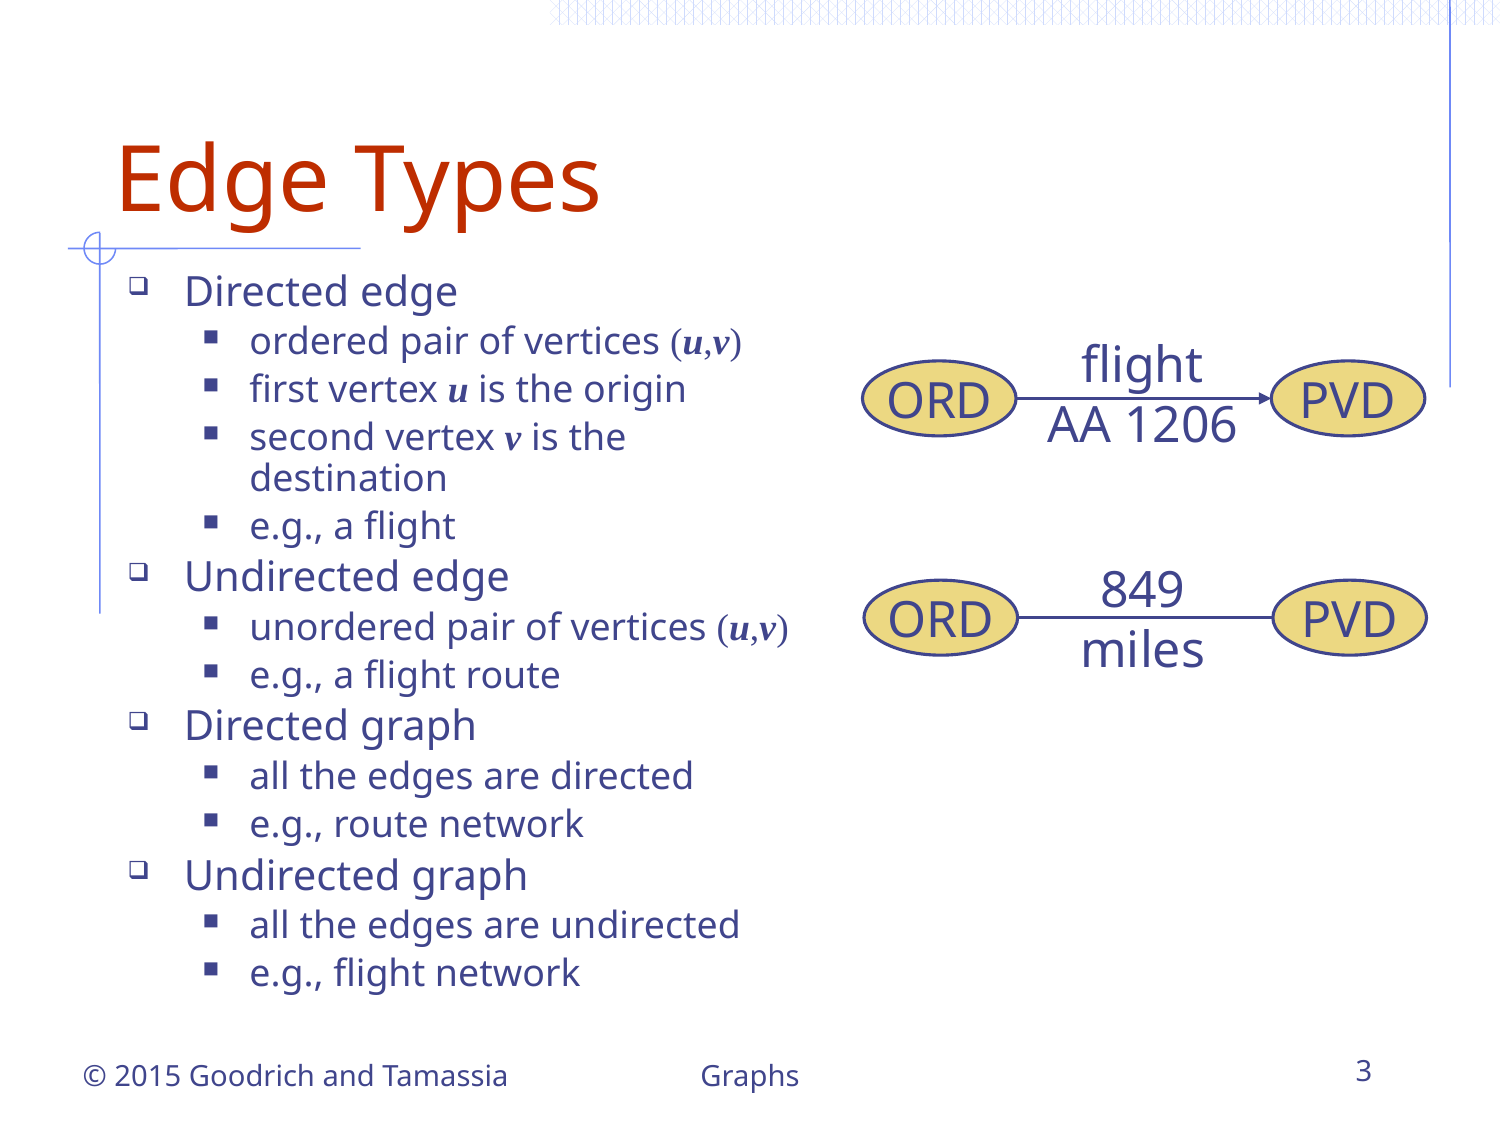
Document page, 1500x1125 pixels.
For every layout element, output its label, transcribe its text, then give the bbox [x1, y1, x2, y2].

text_box flight AA 1206 [979, 324, 1306, 460]
text_box PVD [1306, 360, 1425, 436]
text_box 849 miles [1065, 627, 1220, 685]
title Edge Types [99, 50, 1425, 238]
text_box 849 miles [1065, 549, 1220, 617]
text_box ORD [862, 360, 979, 436]
list Directed edge ordered pair of vertices (u,v) first vertex u is the origin second vertex v is the destination e.g., a flight Undirected edge unordered pair of vertices (u,v) e.g., a flight route Directed graph all the edges are directed e.g., route network Undirected graph all the edges are undirected e.g., flight network [112, 262, 838, 1013]
slide_number 3 [1074, 1024, 1388, 1101]
text_box ORD [863, 580, 1018, 656]
text_box PVD [1273, 580, 1427, 656]
footer Graphs [512, 1024, 988, 1101]
